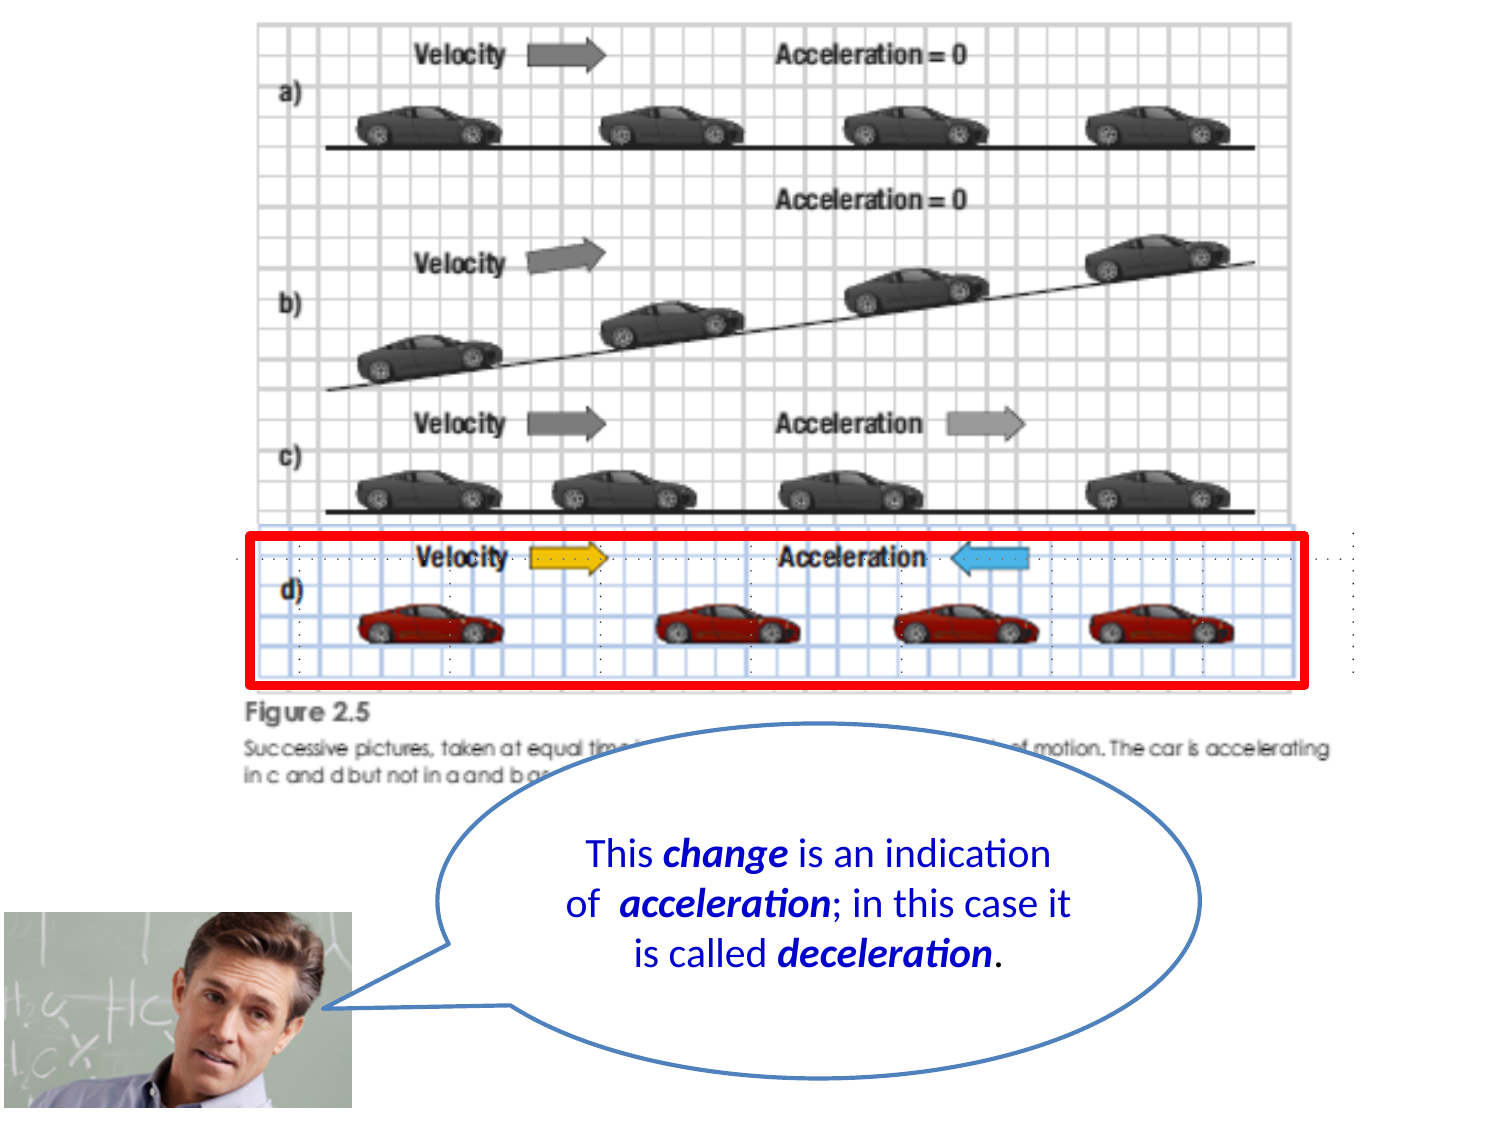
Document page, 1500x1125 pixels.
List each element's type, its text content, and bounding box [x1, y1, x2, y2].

text_box This change is an indication of acceleration; in this case it is called deceleration. [357, 821, 1202, 1081]
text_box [224, 524, 1354, 686]
picture [228, 686, 1354, 813]
picture [3, 912, 352, 1109]
picture [228, 1, 1354, 524]
